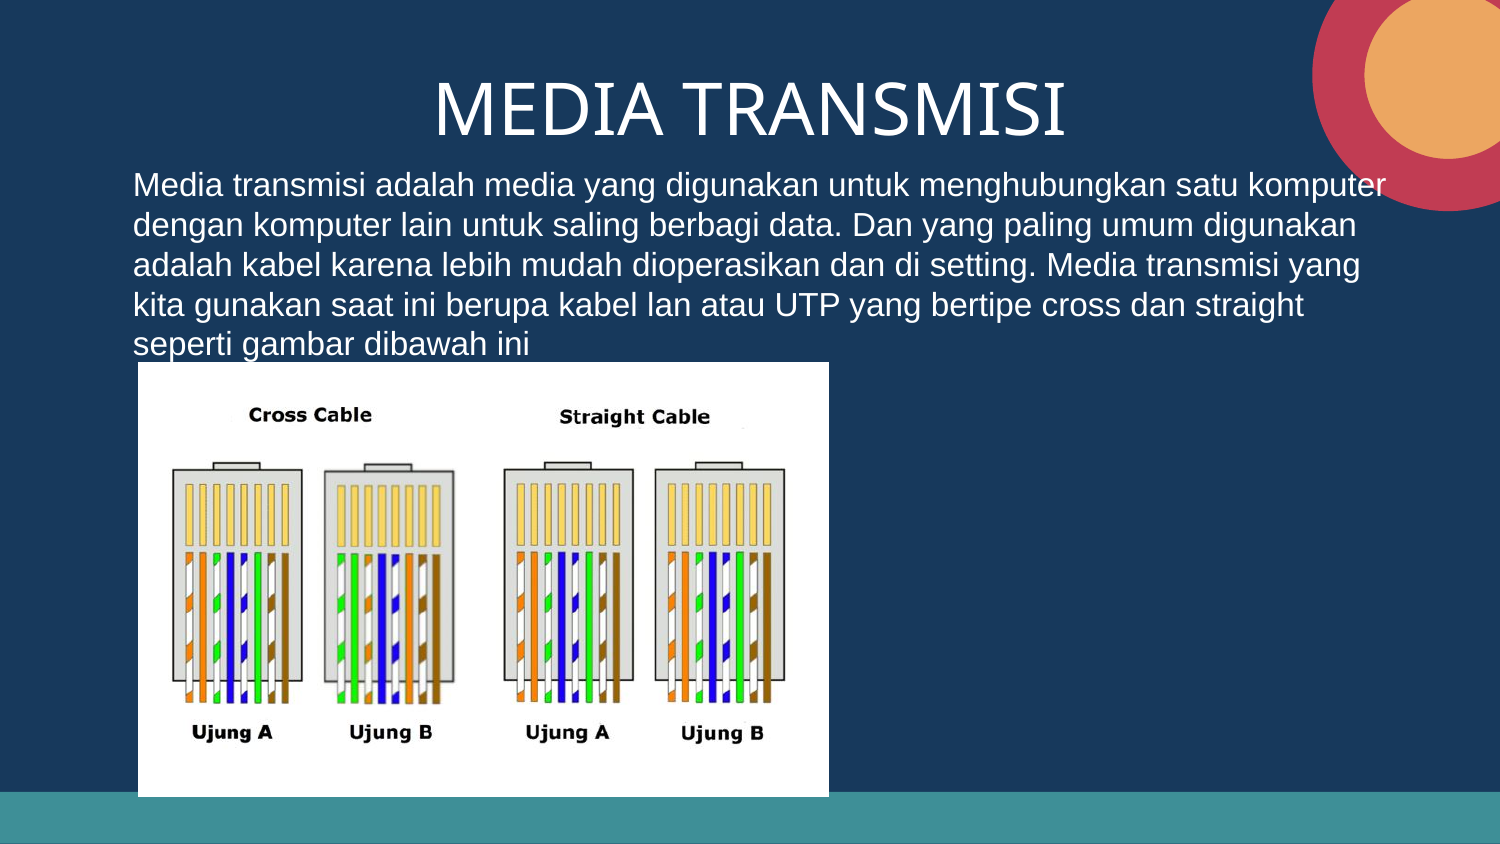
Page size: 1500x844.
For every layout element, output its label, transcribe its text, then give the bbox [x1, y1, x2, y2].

title MEDIA TRANSMISI [118, 47, 1382, 142]
text_box Media transmisi adalah media yang digunakan untuk menghubungkan satu komputer dengan komputer lain untuk saling berbagi data. Dan yang paling umum digunakan adalah kabel karena lebih mudah dioperasikan dan di setting. Media transmisi yang kita gunakan saat ini berupa kabel lan atau UTP yang bertipe cross dan straight seperti gambar dibawah ini [118, 155, 1424, 370]
picture [138, 361, 829, 797]
